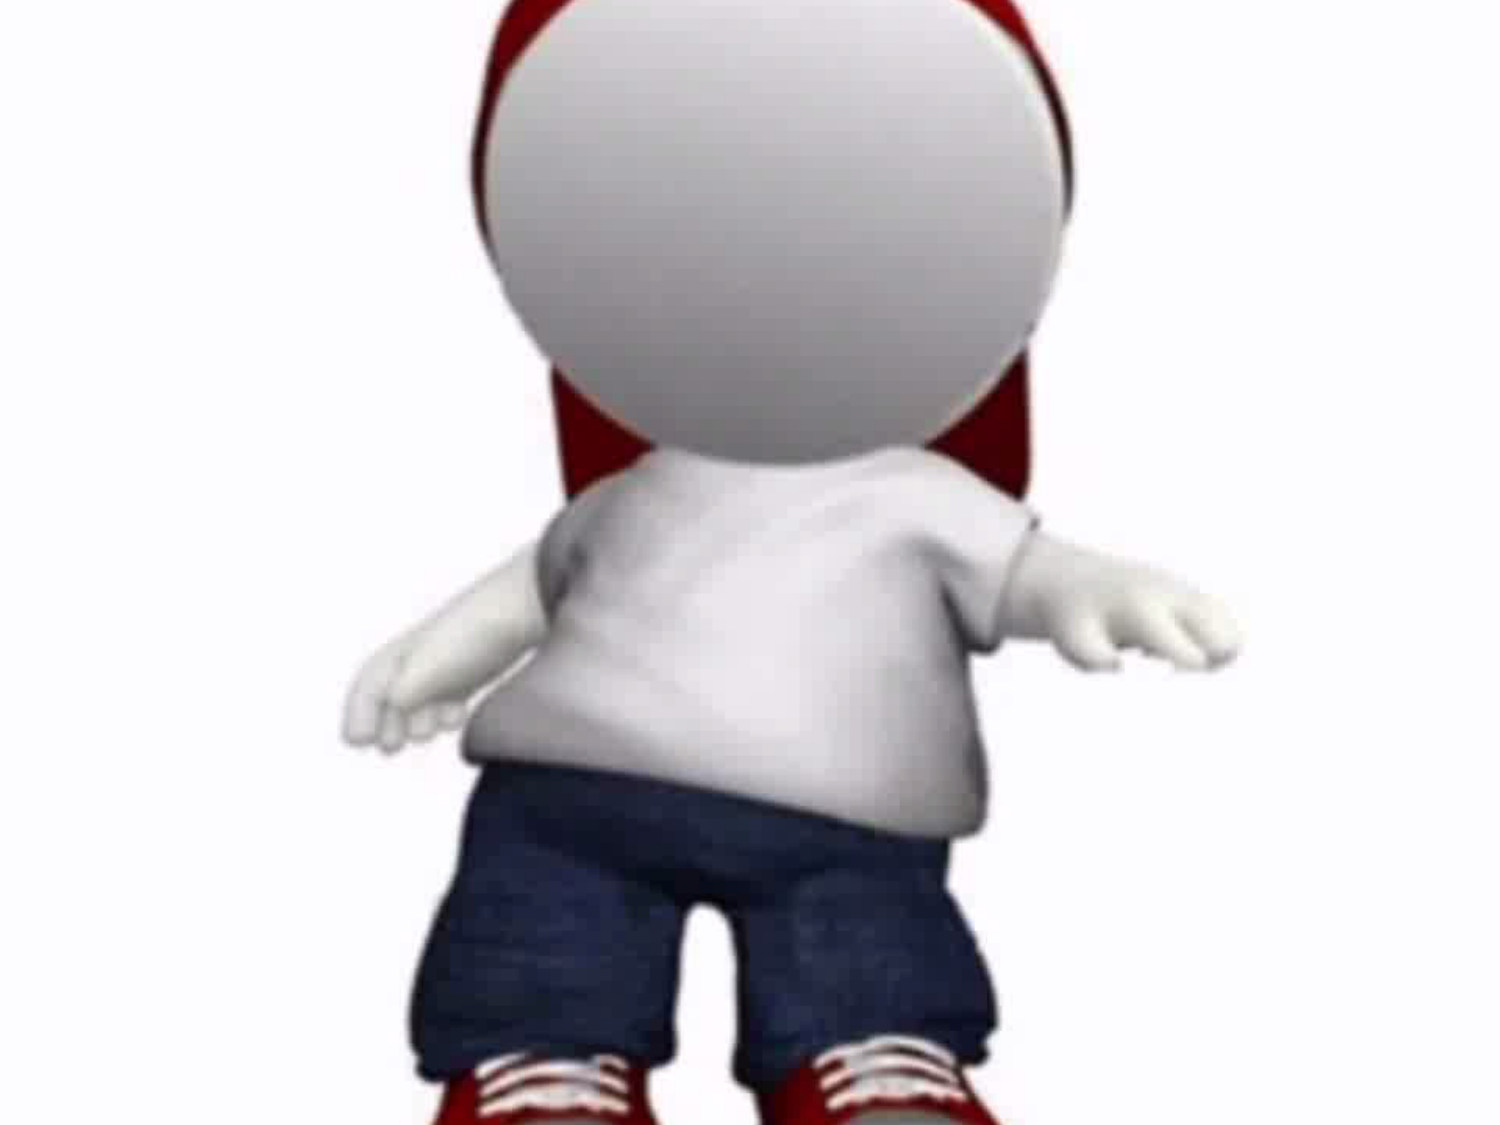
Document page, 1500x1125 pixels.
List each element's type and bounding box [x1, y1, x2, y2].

text_box [0, 0, 1500, 1125]
